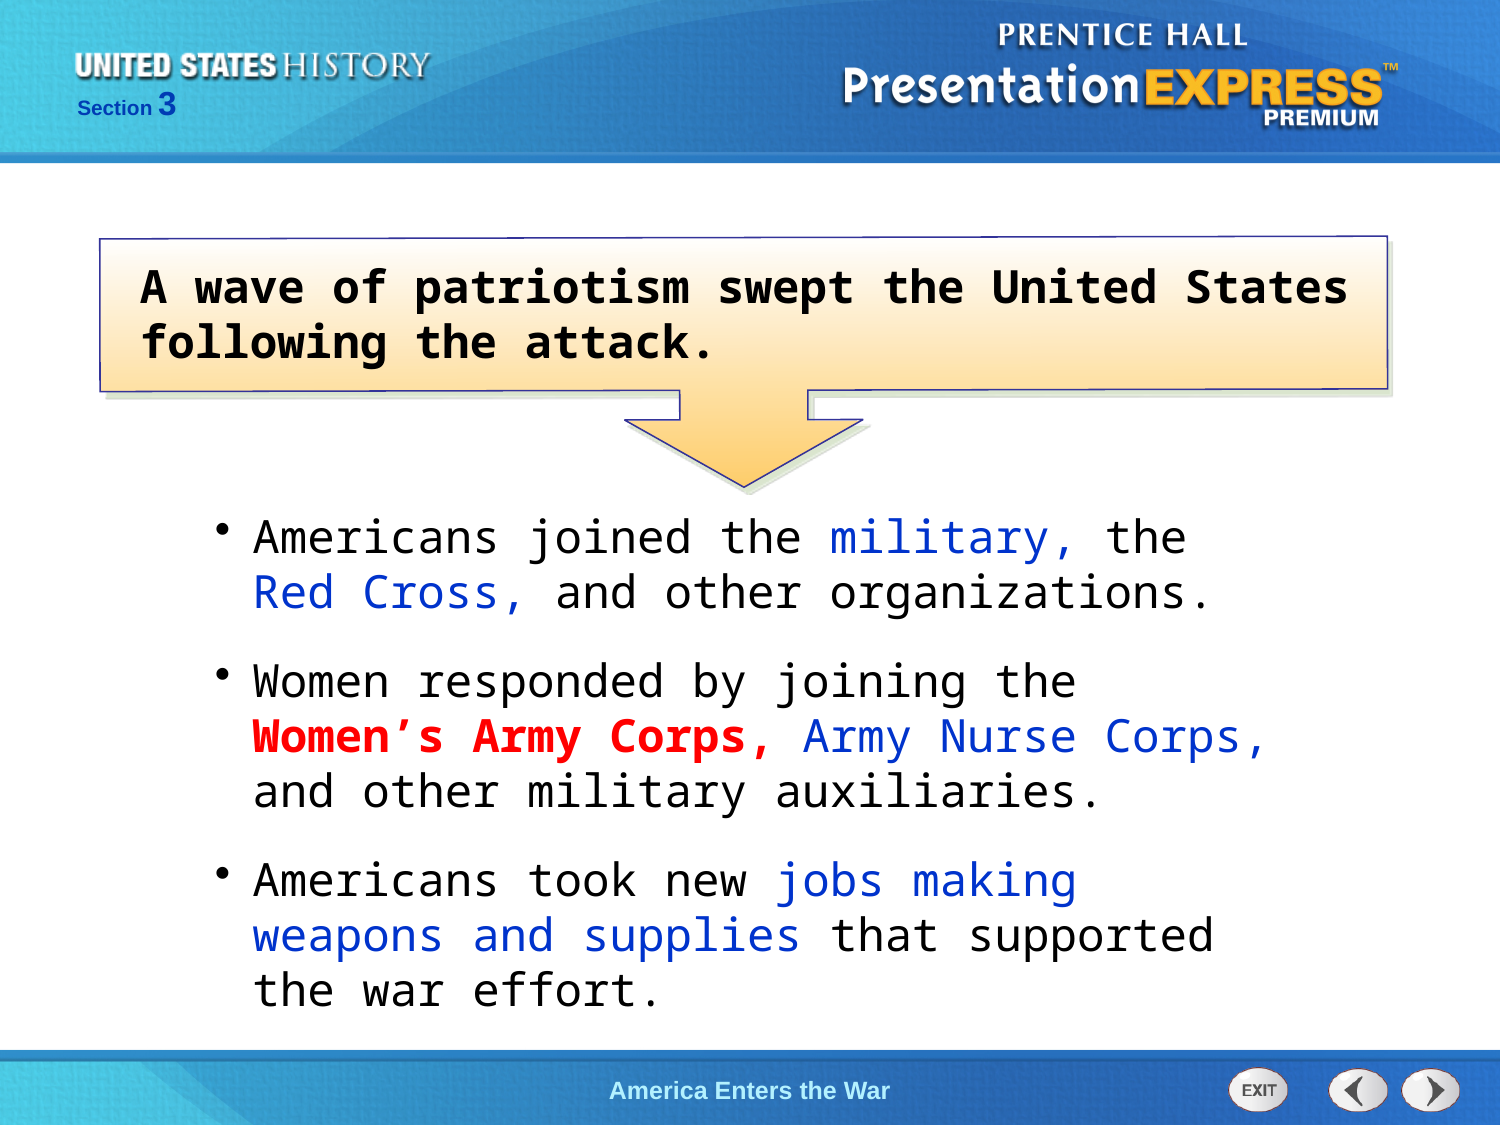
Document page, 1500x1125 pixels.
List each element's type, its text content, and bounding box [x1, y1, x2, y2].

text_box [99, 236, 1388, 488]
text_box Americans joined the military, the Red Cross, and other organizations. Women responded by joining the Women’s Army Corps, Army Nurse Corps, and other military auxiliaries. Americans took new jobs making weapons and supplies that supported the war effort. [200, 499, 1300, 1024]
picture [0, 0, 1500, 1125]
text_box A wave of patriotism swept the United States following the attack. [124, 249, 1388, 375]
